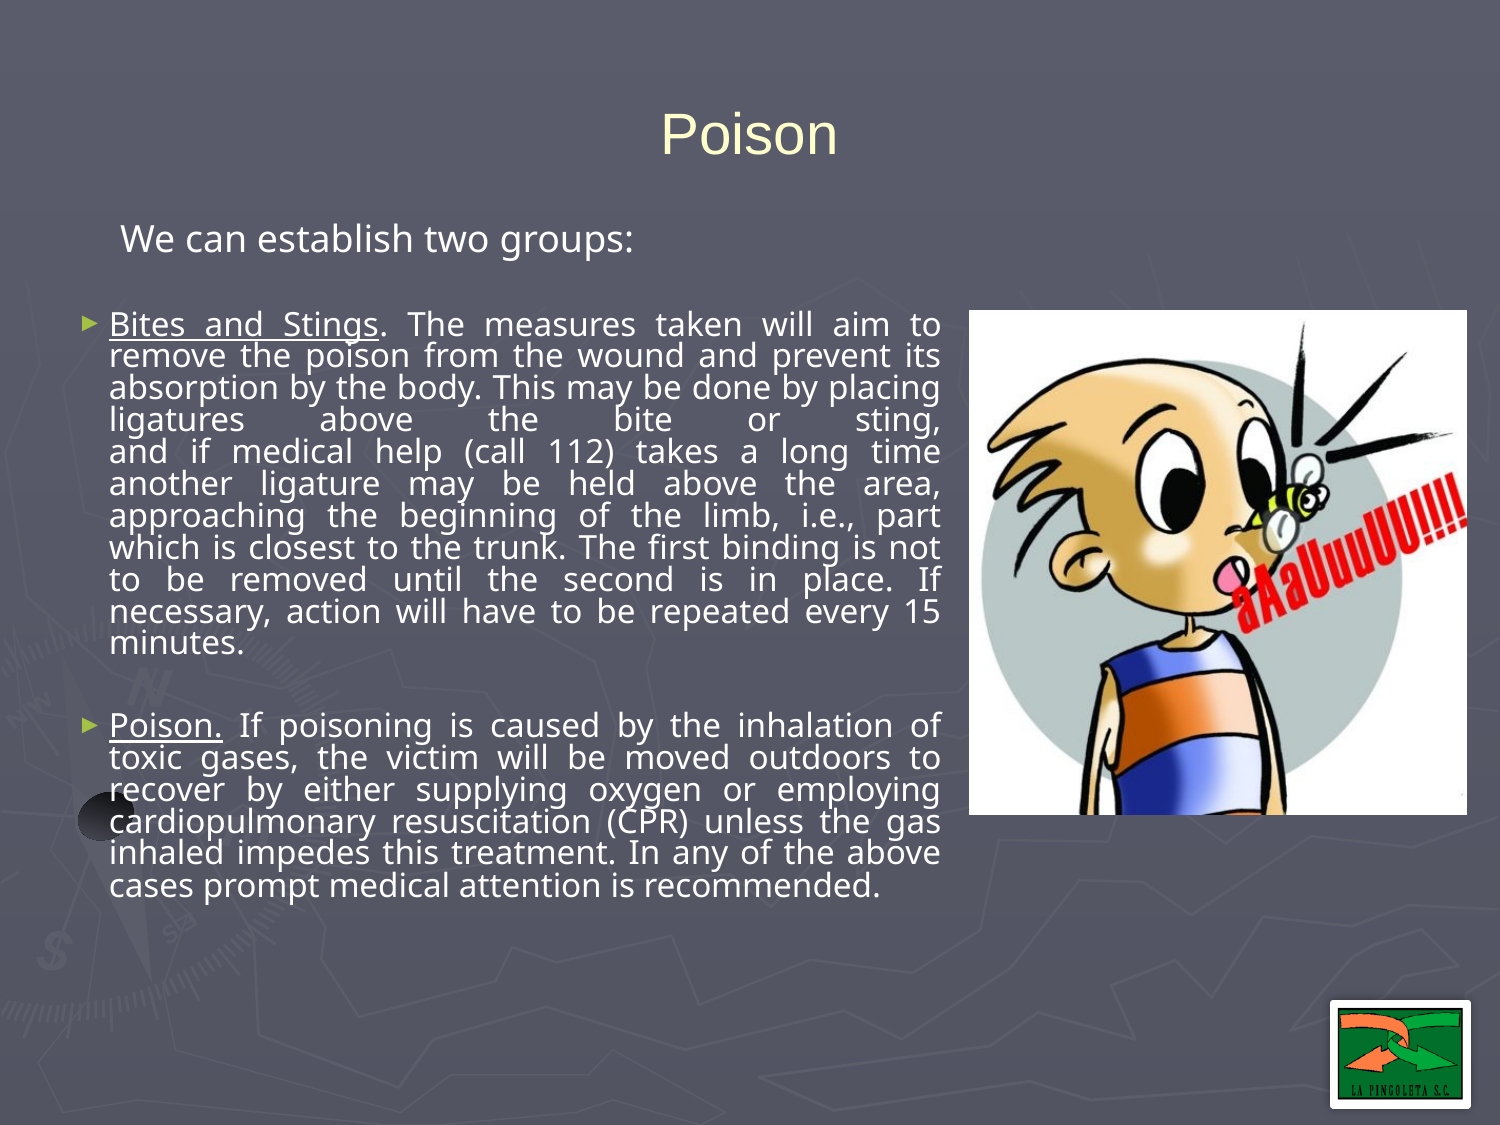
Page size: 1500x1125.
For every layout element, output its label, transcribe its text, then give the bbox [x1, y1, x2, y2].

title Poison [48, 36, 1451, 226]
picture [1335, 1005, 1466, 1104]
list Bites and Stings. The measures taken will aim to remove the poison from the wound and prevent its absorption by the body. This may be done by placing ligatures above the bite or sting, and if medical help (call 112) takes a long time another ligature may be held above the area, approaching the beginning of the limb, i.e., part which is closest to the trunk. The first binding is not to be removed until the second is in place. If necessary, action will have to be repeated every 15 minutes. Poison. If poisoning is caused by the inhalation of toxic gases, the victim will be moved outdoors to recover by either supplying oxygen or employing cardiopulmonary resuscitation (CPR) unless the gas inhaled impedes this treatment. In any of the above cases prompt medical attention is recommended. [76, 219, 944, 1053]
picture [969, 310, 1467, 815]
text_box We can establish two groups: [112, 207, 653, 268]
